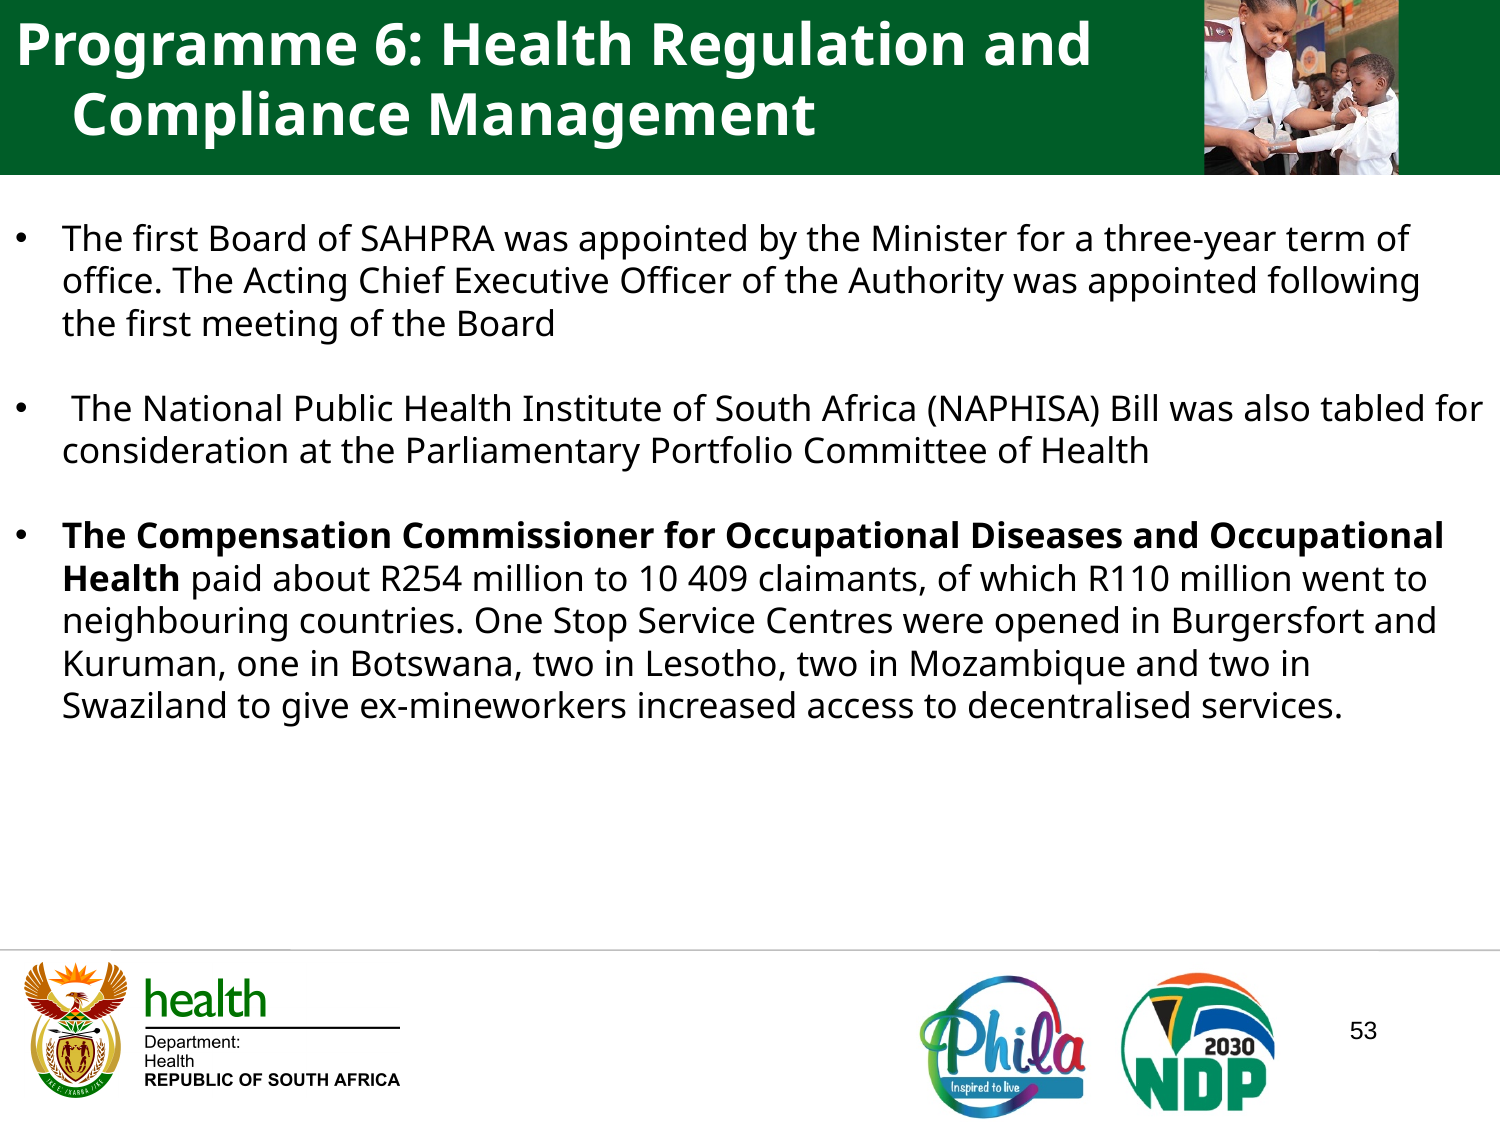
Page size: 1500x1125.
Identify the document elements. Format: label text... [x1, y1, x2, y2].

picture [1204, 0, 1399, 175]
picture [24, 965, 400, 1098]
picture [916, 972, 1092, 1006]
text_box The first Board of SAHPRA was appointed by the Minister for a three-year term of office. The Acting Chief Executive Officer of the Authority was appointed following the first meeting of the Board The National Public Health Institute of South Africa (NAPHISA) Bill was also tabled for consideration at the Parliamentary Portfolio Committee of Health The Compensation Commissioner for Occupational Diseases and Occupational Health paid about R254 million to 10 409 claimants, of which R110 million went to neighbouring countries. One Stop Service Centres were opened in Burgersfort and Kuruman, one in Botswana, two in Lesotho, two in Mozambique and two in Swaziland to give ex-mineworkers increased access to decentralised services. [0, 208, 1500, 965]
picture [1115, 965, 1290, 1006]
text_box 53 [620, 1006, 1400, 1125]
text_box Programme 6: Health Regulation and Compliance Management [0, 0, 1350, 163]
